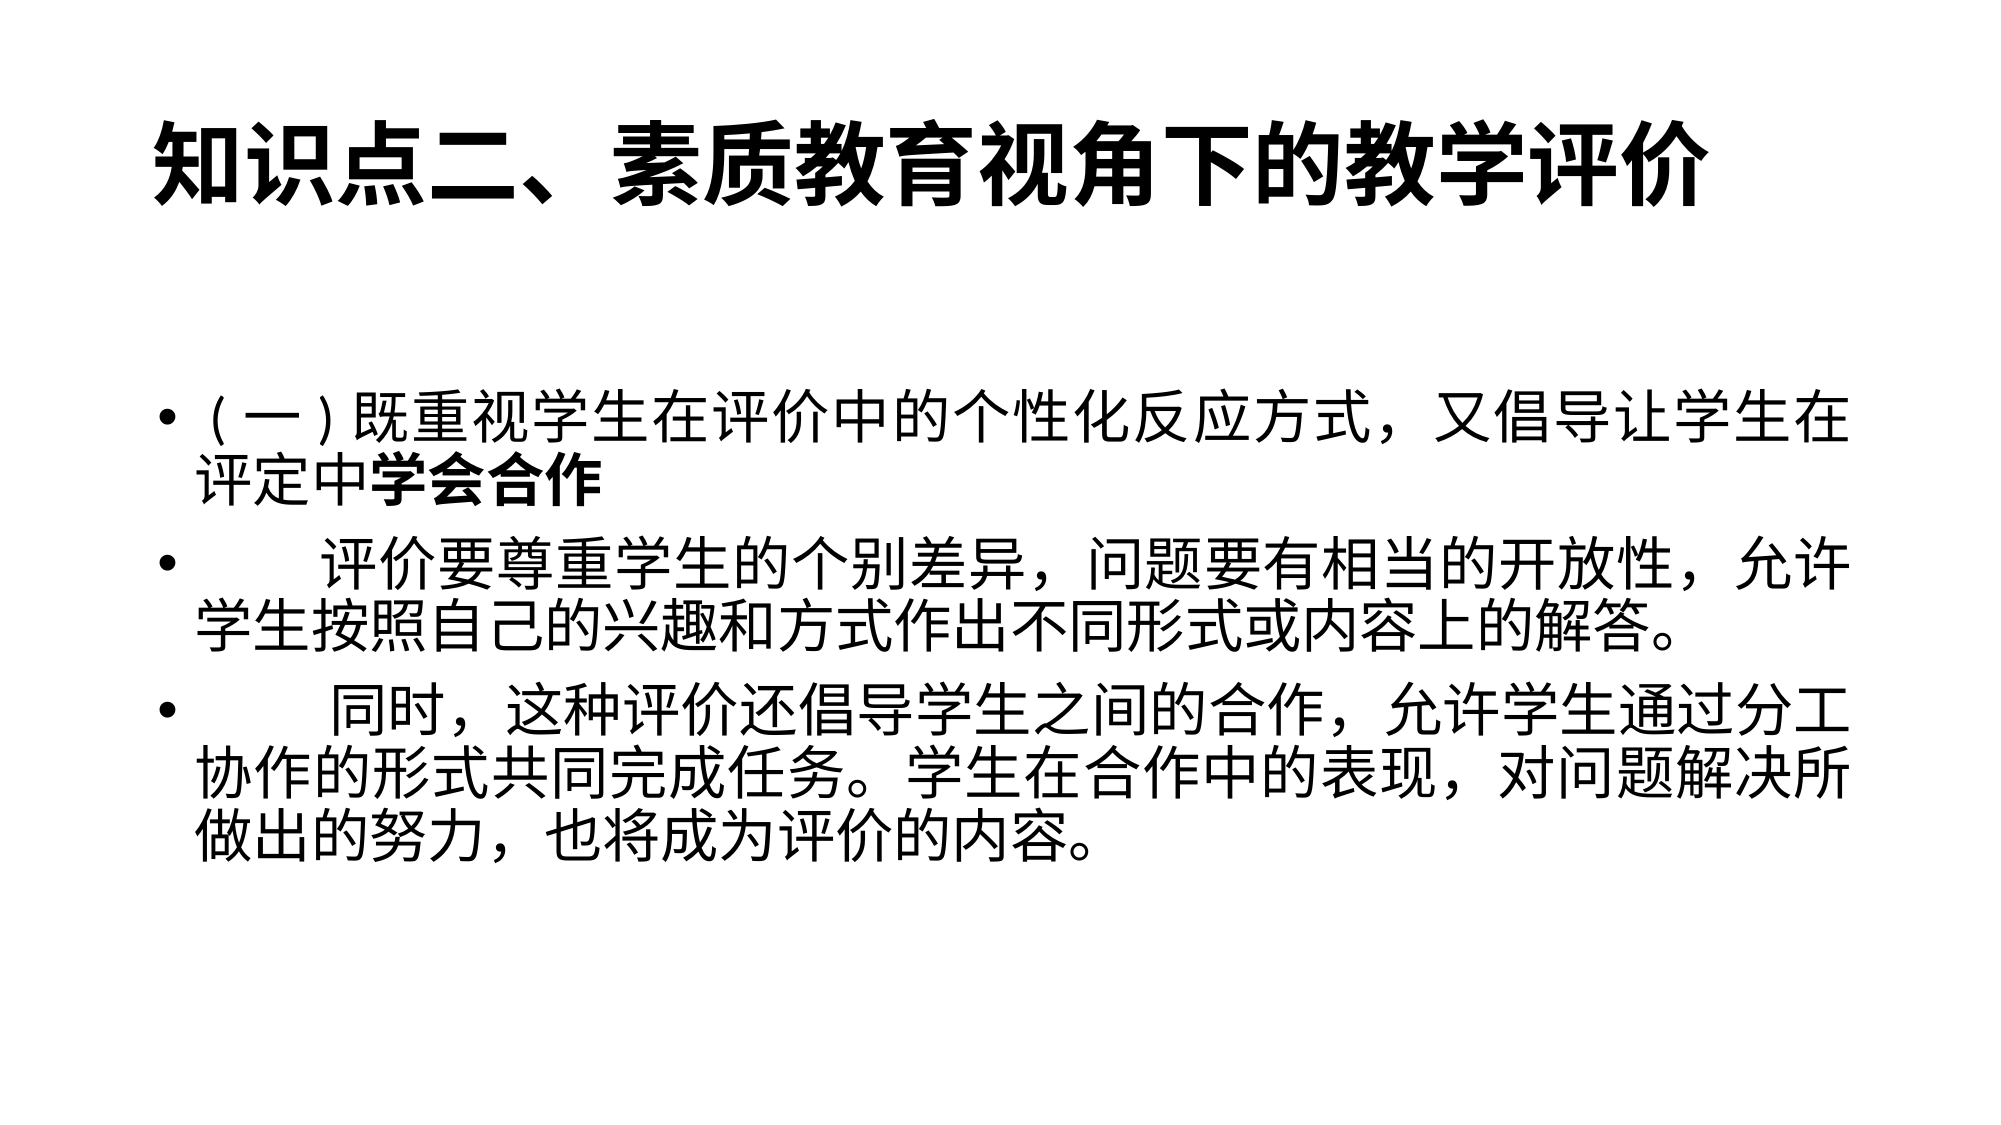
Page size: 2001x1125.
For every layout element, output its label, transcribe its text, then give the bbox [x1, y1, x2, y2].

list (一)既重视学生在评价中的个性化反应方式，又倡导让学生在评定中学会合作 评价要尊重学生的个别差异，问题要有相当的开放性，允许学生按照自己的兴趣和方式作出不同形式或内容上的解答。 同时，这种评价还倡导学生之间的合作，允许学生通过分工协作的形式共同完成任务。学生在合作中的表现，对问题解决所做出的努力，也将成为评价的内容。 [142, 380, 1868, 1095]
title 知识点二、素质教育视角下的教学评价 [137, 59, 1863, 278]
